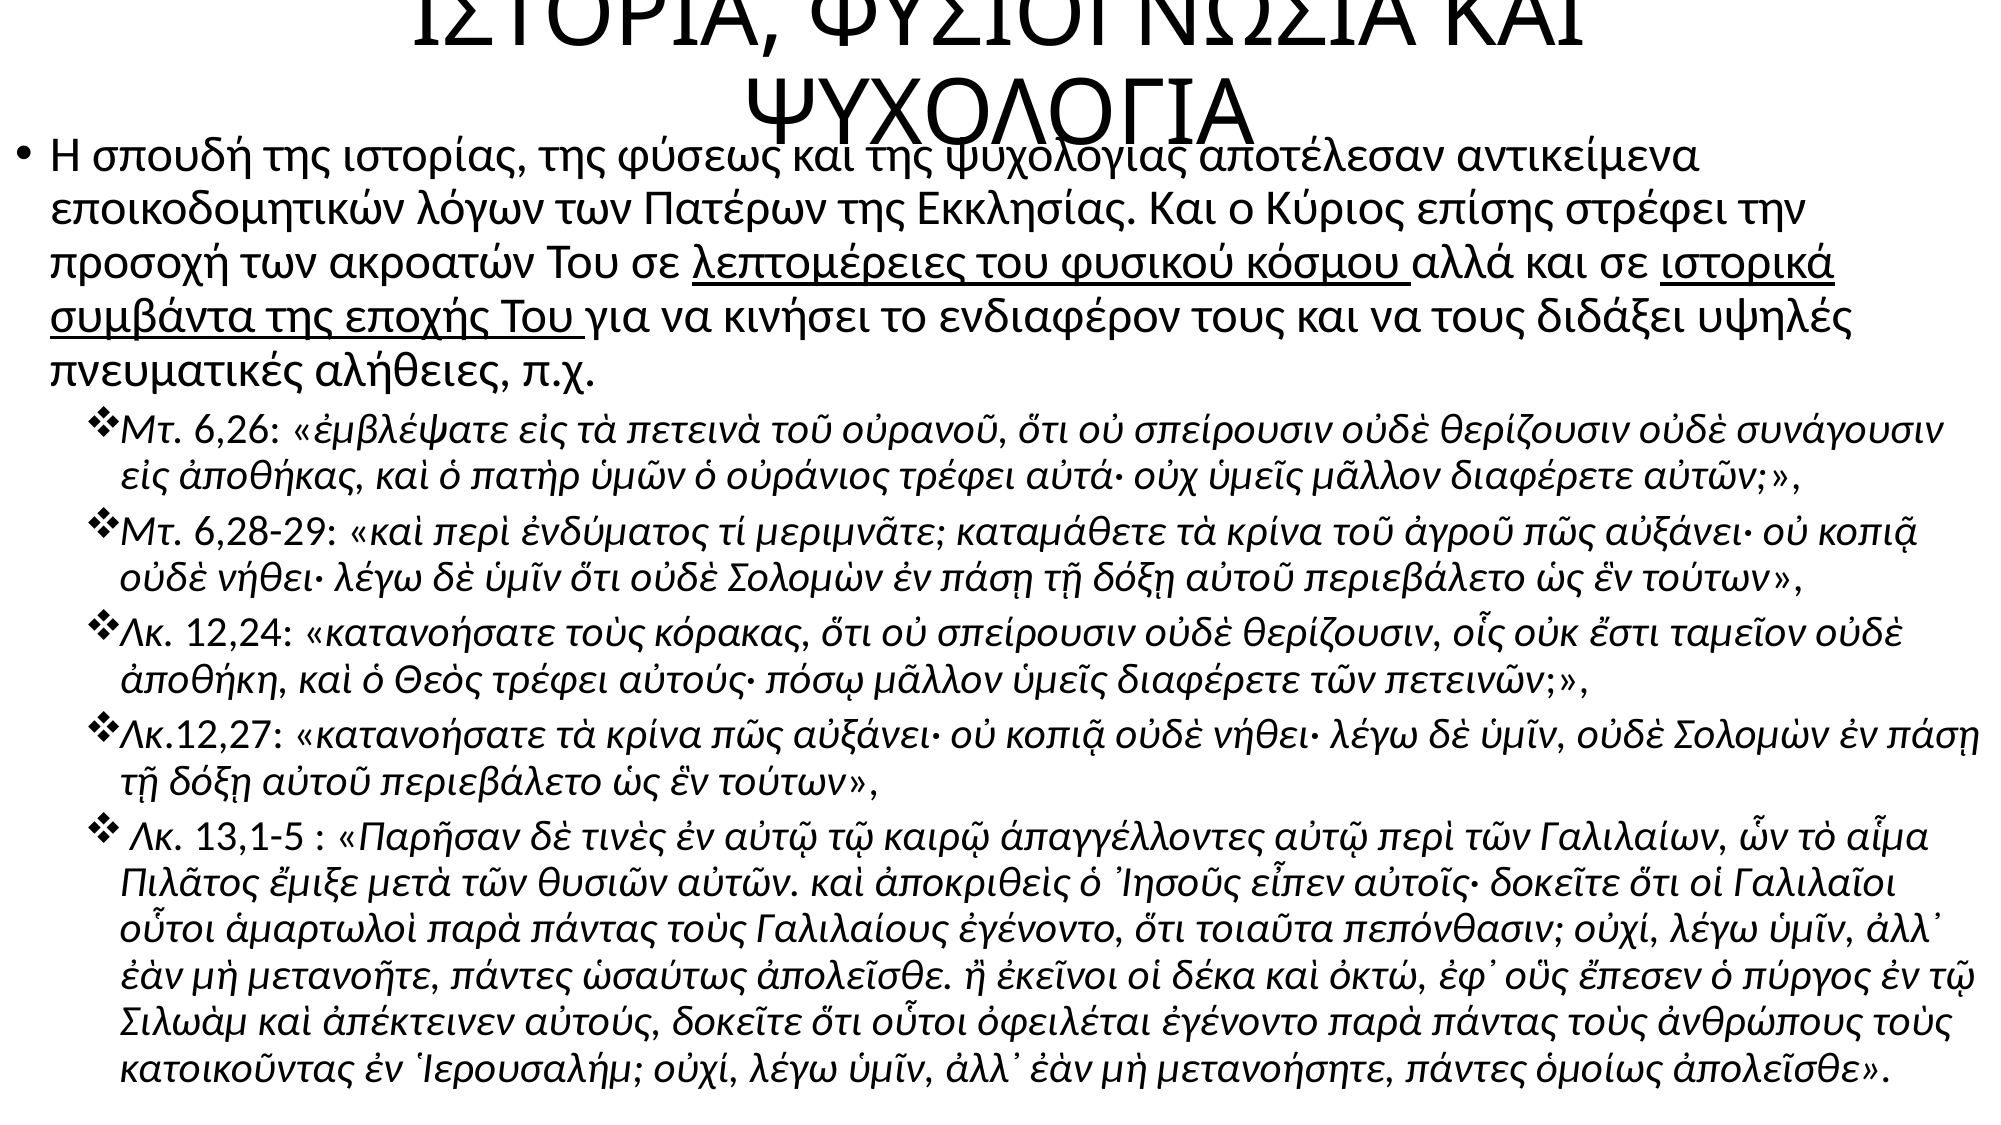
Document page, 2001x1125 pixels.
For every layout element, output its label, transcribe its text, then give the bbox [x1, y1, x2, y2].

list Η σπουδή της ιστορίας, της φύσεως και της ψυχολογίας αποτέλεσαν αντικείμενα εποικοδομητικών λόγων των Πατέρων της Εκκλησίας. Και ο Κύριος επίσης στρέφει την προσοχή των ακροατών Του σε λεπτομέρειες του φυσικού κόσμου αλλά και σε ιστορικά συμβάντα της εποχής Του για να κινήσει το ενδιαφέρον τους και να τους διδάξει υψηλές πνευματικές αλήθειες, π.χ. Μτ. 6,26: «ἐμβλέψατε εἰς τὰ πετεινὰ τοῦ οὐρανοῦ, ὅτι οὐ σπείρουσιν οὐδὲ θερίζουσιν οὐδὲ συνάγουσιν εἰς ἀποθήκας, καὶ ὁ πατὴρ ὑμῶν ὁ οὐράνιος τρέφει αὐτά· οὐχ ὑμεῖς μᾶλλον διαφέρετε αὐτῶν;», Μτ. 6,28-29: «καὶ περὶ ἐνδύματος τί μεριμνᾶτε; καταμάθετε τὰ κρίνα τοῦ ἀγροῦ πῶς αὐξάνει· οὐ κοπιᾷ οὐδὲ νήθει· λέγω δὲ ὑμῖν ὅτι οὐδὲ Σολομὼν ἐν πάσῃ τῇ δόξῃ αὐτοῦ περιεβάλετο ὡς ἓν τούτων», Λκ. 12,24: «κατανοήσατε τοὺς κόρακας, ὅτι οὐ σπείρουσιν οὐδὲ θερίζουσιν, οἷς οὐκ ἔστι ταμεῖον οὐδὲ ἀποθήκη, καὶ ὁ Θεὸς τρέφει αὐτούς· πόσῳ μᾶλλον ὑμεῖς διαφέρετε τῶν πετεινῶν;», Λκ.12,27: «κατανοήσατε τὰ κρίνα πῶς αὐξάνει· οὐ κοπιᾷ οὐδὲ νήθει· λέγω δὲ ὑμῖν, οὐδὲ Σολομὼν ἐν πάσῃ τῇ δόξῃ αὐτοῦ περιεβάλετο ὡς ἓν τούτων», Λκ. 13,1-5 : «Παρῆσαν δὲ τινὲς ἐν αὐτῷ τῷ καιρῷ άπαγγέλλοντες αὐτῷ περὶ τῶν Γαλιλαίων, ὧν τὸ αἷμα Πιλᾶτος ἔμιξε μετὰ τῶν θυσιῶν αὐτῶν. καὶ ἀποκριθεὶς ὁ ᾿Ιησοῦς εἶπεν αὐτοῖς· δοκεῖτε ὅτι οἱ Γαλιλαῖοι οὗτοι ἁμαρτωλοὶ παρὰ πάντας τοὺς Γαλιλαίους ἐγένοντο, ὅτι τοιαῦτα πεπόνθασιν; οὐχί, λέγω ὑμῖν, ἀλλ᾿ ἐὰν μὴ μετανοῆτε, πάντες ὡσαύτως ἀπολεῖσθε. ἢ ἐκεῖνοι οἱ δέκα καὶ ὀκτώ, ἐφ᾿ οὓς ἔπεσεν ὁ πύργος ἐν τῷ Σιλωὰμ καὶ ἀπέκτεινεν αὐτούς, δοκεῖτε ὅτι οὗτοι ὀφειλέται ἐγένοντο παρὰ πάντας τοὺς ἀνθρώπους τοὺς κατοικοῦντας ἐν ῾Ιερουσαλήμ; οὐχί, λέγω ὑμῖν, ἀλλ᾿ ἐὰν μὴ μετανοήσητε, πάντες ὁμοίως ἀπολεῖσθε». [0, 120, 2000, 1125]
title ΙΣΤΟΡΙΑ, ΦΥΣΙΟΓΝΩΣΙΑ ΚΑΙ ΨΥΧΟΛΟΓΙΑ [137, 0, 1863, 120]
